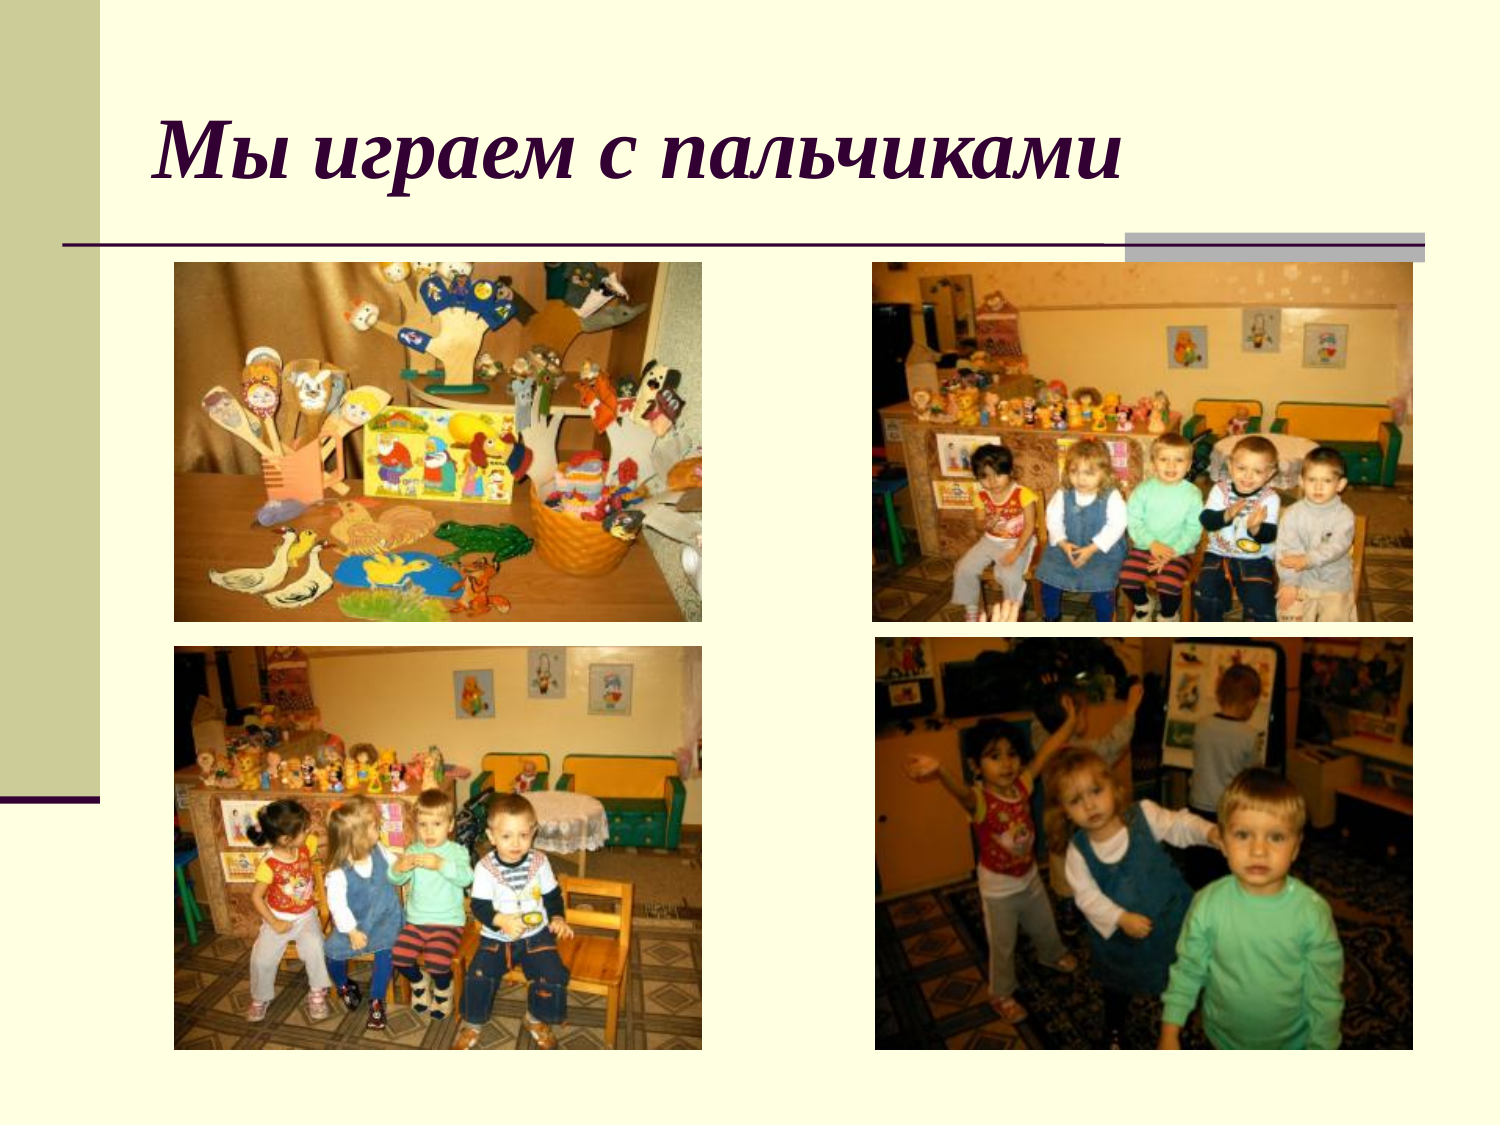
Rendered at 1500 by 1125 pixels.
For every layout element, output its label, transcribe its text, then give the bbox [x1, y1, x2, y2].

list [174, 262, 703, 622]
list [872, 262, 1413, 622]
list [874, 637, 1413, 1051]
title Мы играем с пальчиками [137, 50, 1413, 238]
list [174, 646, 703, 1051]
